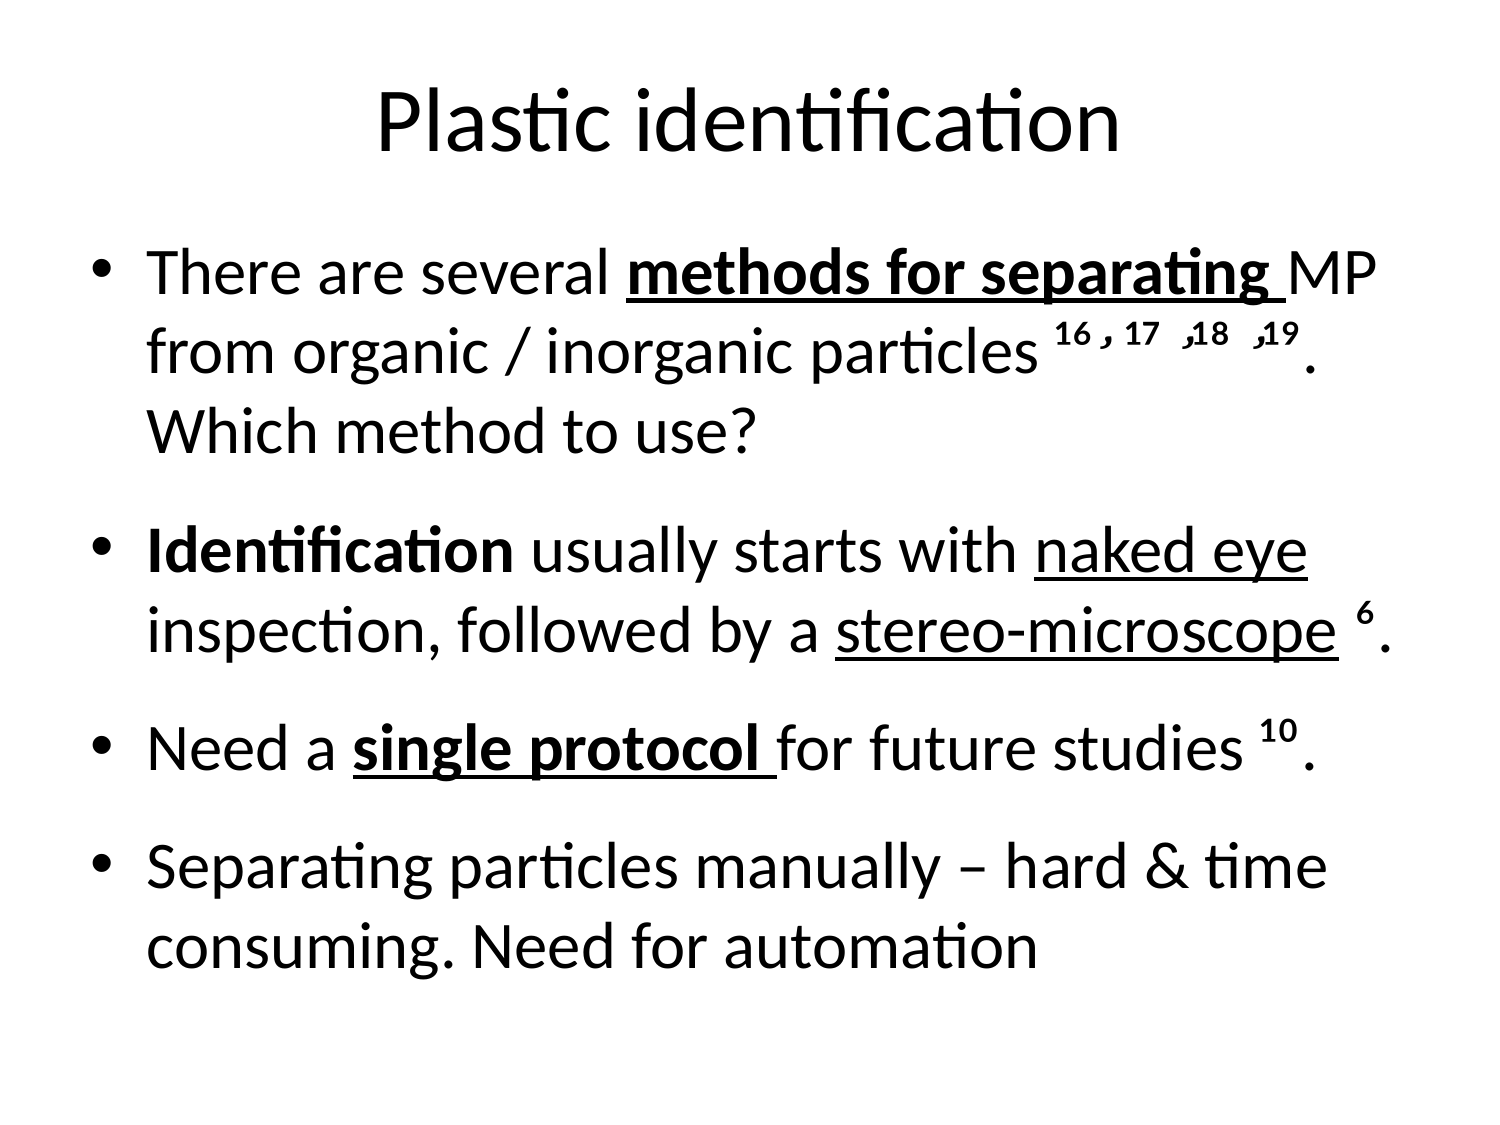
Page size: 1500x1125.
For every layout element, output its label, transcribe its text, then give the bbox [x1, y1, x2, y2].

list There are several methods for separating MP from organic / inorganic particles ¹⁶̛ ¹⁷ ̛ ¹⁸ ̛ ¹⁹. Which method to use? Identification usually starts with naked eye inspection, followed by a stereo-microscope ⁶. Need a single protocol for future studies ¹⁰. Separating particles manually – hard & time consuming. Need for automation [75, 219, 1425, 1047]
title Plastic identification [75, 45, 1425, 185]
